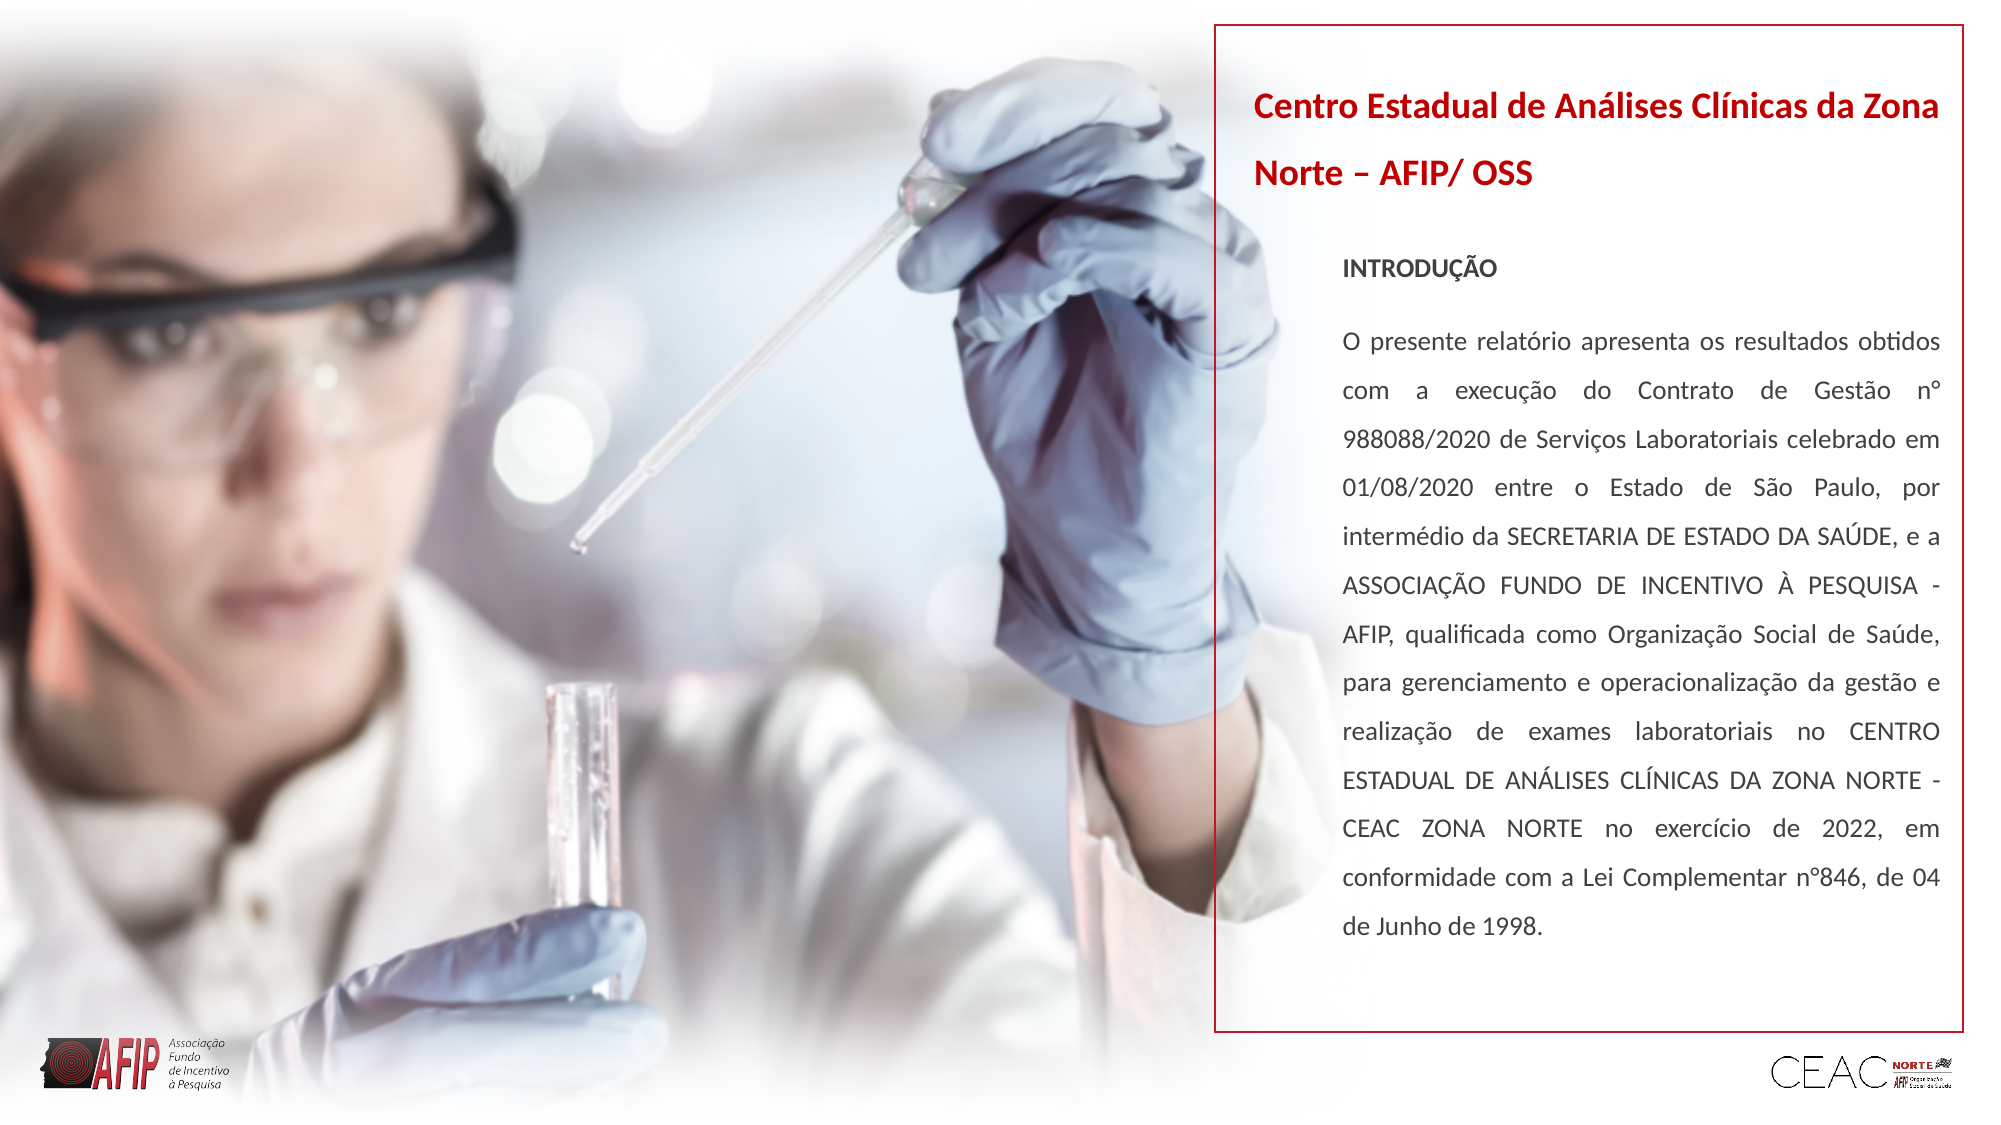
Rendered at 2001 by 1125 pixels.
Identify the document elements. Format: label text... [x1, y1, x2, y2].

text_box [1379, 24, 1964, 1033]
picture [1763, 1049, 1962, 1098]
picture [0, 0, 1379, 1125]
text_box Centro Estadual de Análises Clínicas da Zona Norte – AFIP/ OSS [1964, 50, 1975, 201]
